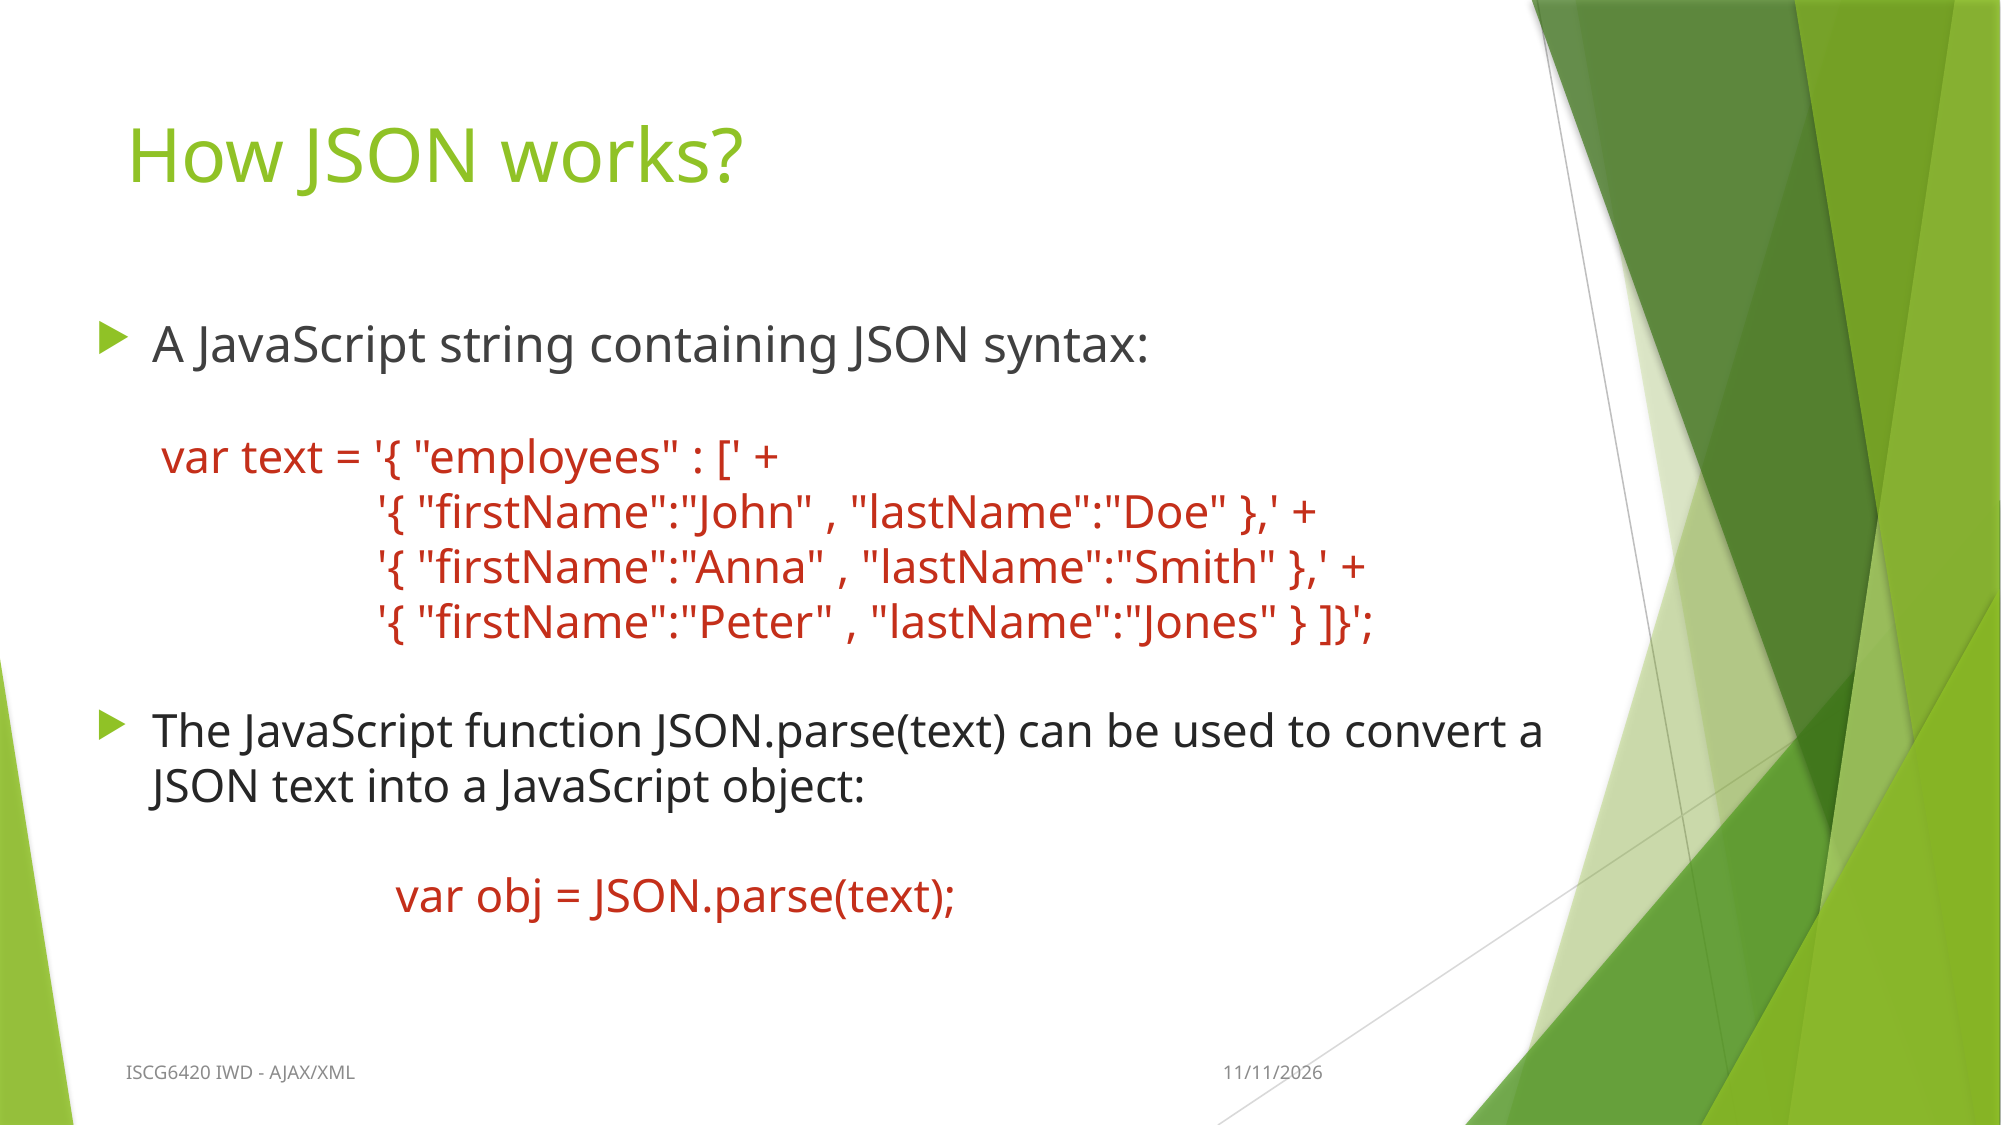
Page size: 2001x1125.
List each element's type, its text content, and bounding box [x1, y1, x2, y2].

footer ISCG6420 IWD - AJAX/XML [111, 1043, 1145, 1104]
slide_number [1188, 1043, 1338, 1104]
list A JavaScript string containing JSON syntax: var text = '{ "employees" : [' + '{ "firstName":"John" , "lastName":"Doe" },' + '{ "firstName":"Anna" , "lastName":"Smith" },' + '{ "firstName":"Peter" , "lastName":"Jones" } ]}'; The JavaScript function JSON.parse(text) can be used to convert a JSON text into a JavaScript object: var obj = JSON.parse(text); [80, 305, 1625, 1003]
title How JSON works? [111, 99, 1522, 305]
